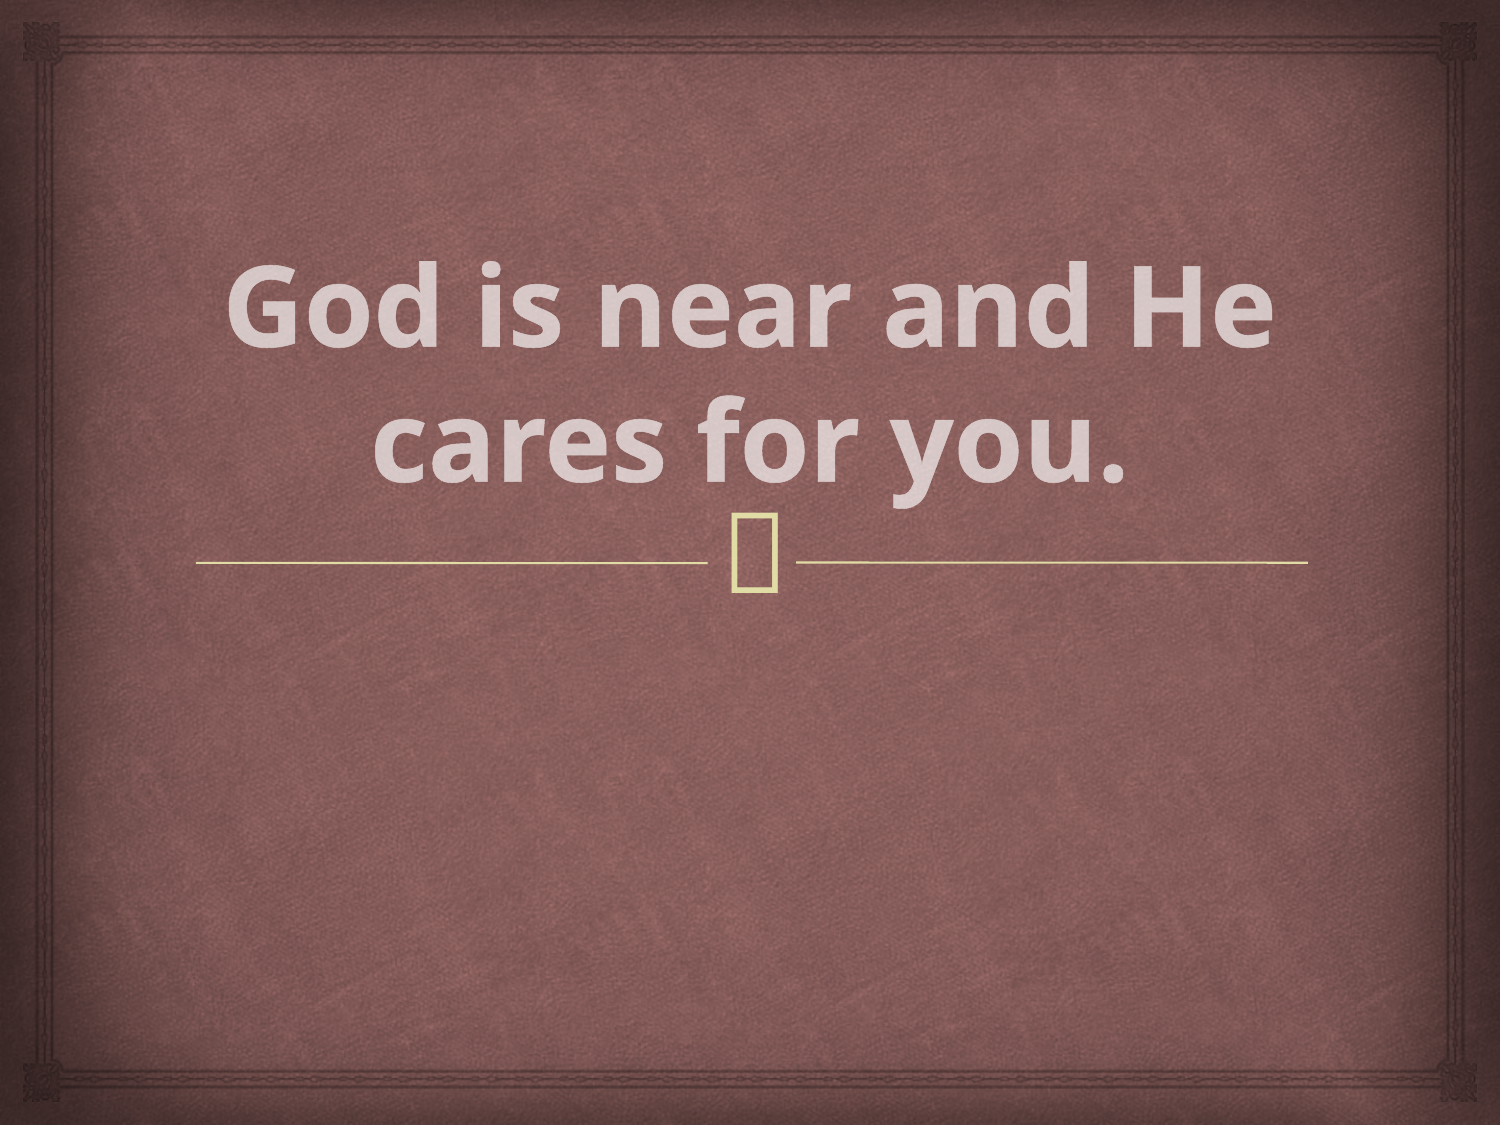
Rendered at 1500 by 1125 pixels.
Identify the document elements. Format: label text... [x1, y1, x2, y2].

picture [0, 0, 1500, 1125]
title God is near and He cares for you. [194, 227, 1306, 512]
